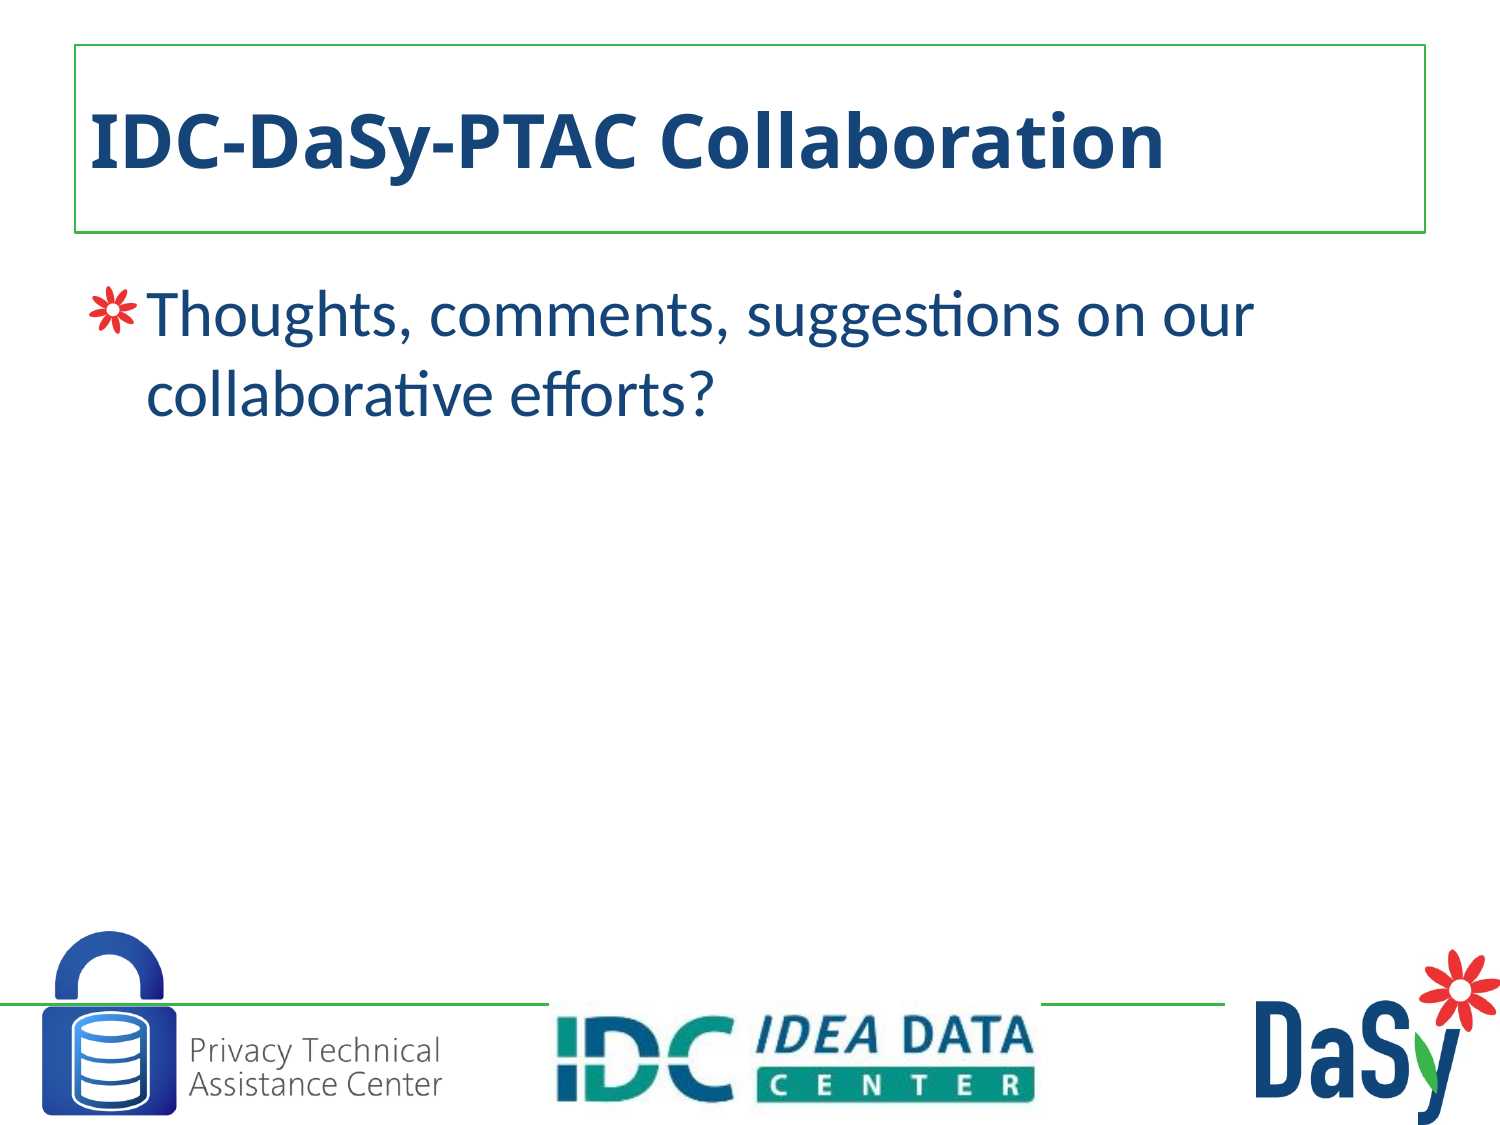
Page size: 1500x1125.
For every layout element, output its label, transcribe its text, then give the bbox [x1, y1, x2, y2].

list Thoughts, comments, suggestions on our collaborative efforts? [75, 262, 1425, 925]
title IDC-DaSy-PTAC Collaboration [74, 44, 1426, 234]
picture [89, 286, 137, 334]
picture [549, 1000, 1041, 1119]
picture [1256, 949, 1500, 1125]
picture [37, 928, 451, 1119]
